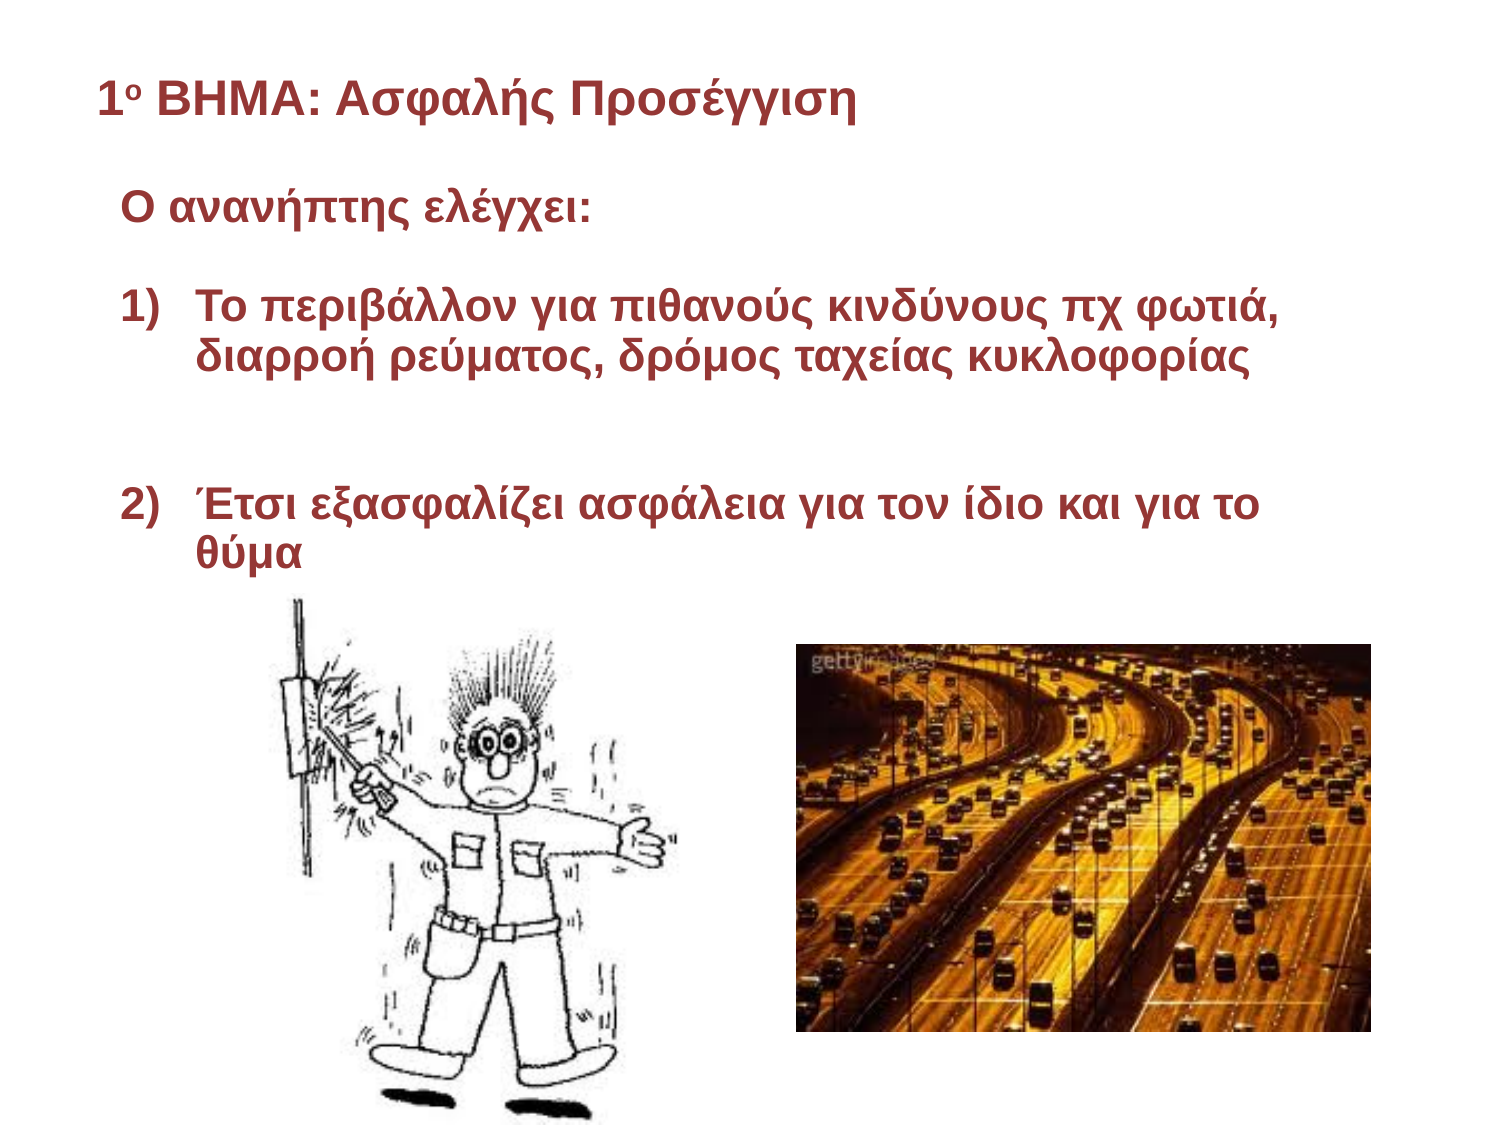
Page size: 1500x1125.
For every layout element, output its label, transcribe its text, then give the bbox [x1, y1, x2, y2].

picture [234, 593, 704, 1125]
picture [796, 644, 1371, 1032]
text_box Ο ανανήπτης ελέγχει: Το περιβάλλον για πιθανούς κινδύνους πχ φωτιά, διαρροή ρεύματος, δρόμος ταχείας κυκλοφορίας Έτσι εξασφαλίζει ασφάλεια για τον ίδιο και για το θύμα [105, 175, 1360, 636]
text_box 1ο ΒΗΜΑ: Ασφαλής Προσέγγιση [81, 58, 1360, 134]
